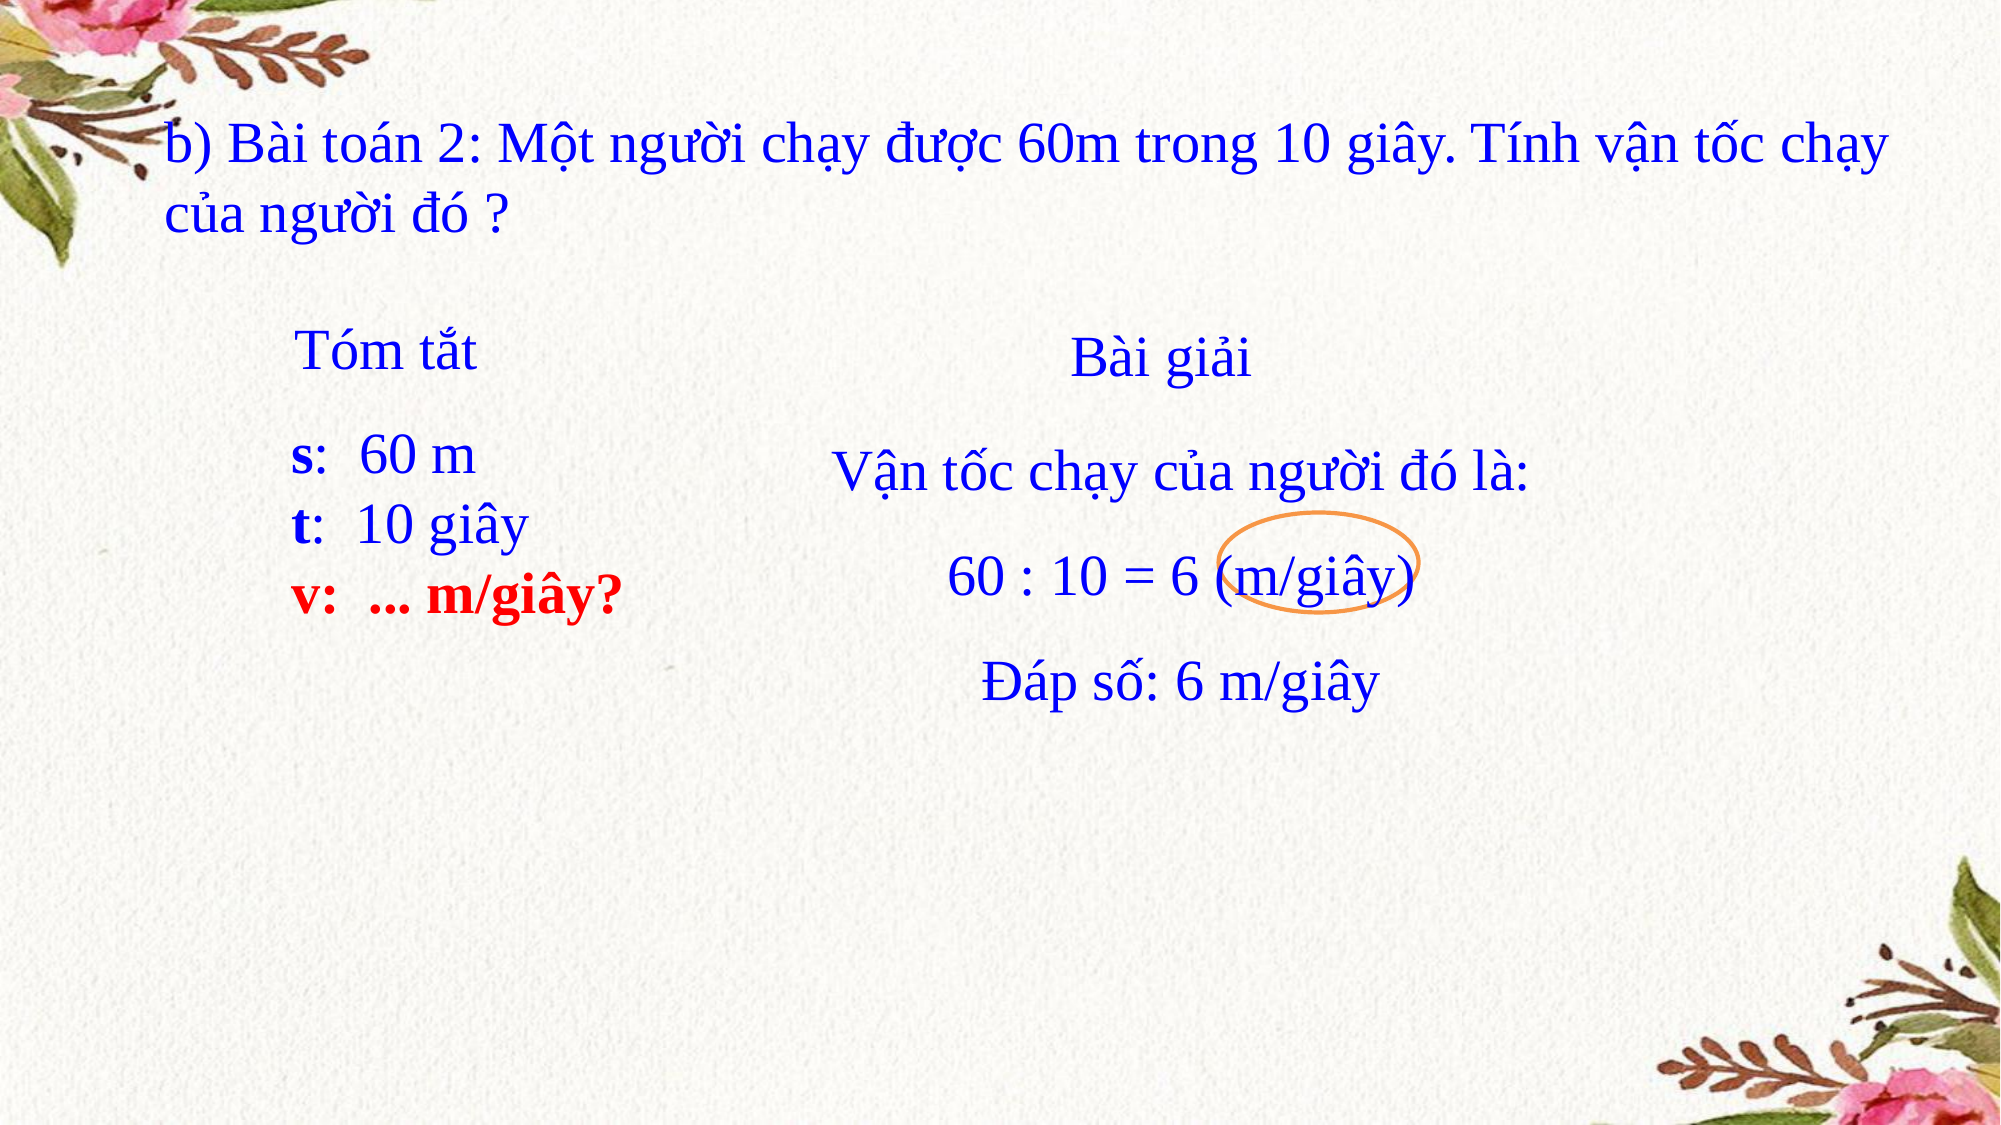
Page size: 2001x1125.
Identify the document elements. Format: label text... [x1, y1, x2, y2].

text_box Tóm tắt [280, 303, 621, 389]
text_box s: 60 m t: 10 giây v: ... m/giây? [276, 407, 760, 633]
picture [0, 0, 2001, 1125]
text_box Vận tốc chạy của người đó là: 60 : 10 = 6 (m/giây) Đáp số: 6 m/giây [773, 389, 1590, 720]
text_box Bài giải [1055, 310, 1352, 389]
text_box b) Bài toán 2: Một người chạy được 60m trong 10 giây. Tính vận tốc chạy của người đó ? [150, 96, 1909, 252]
